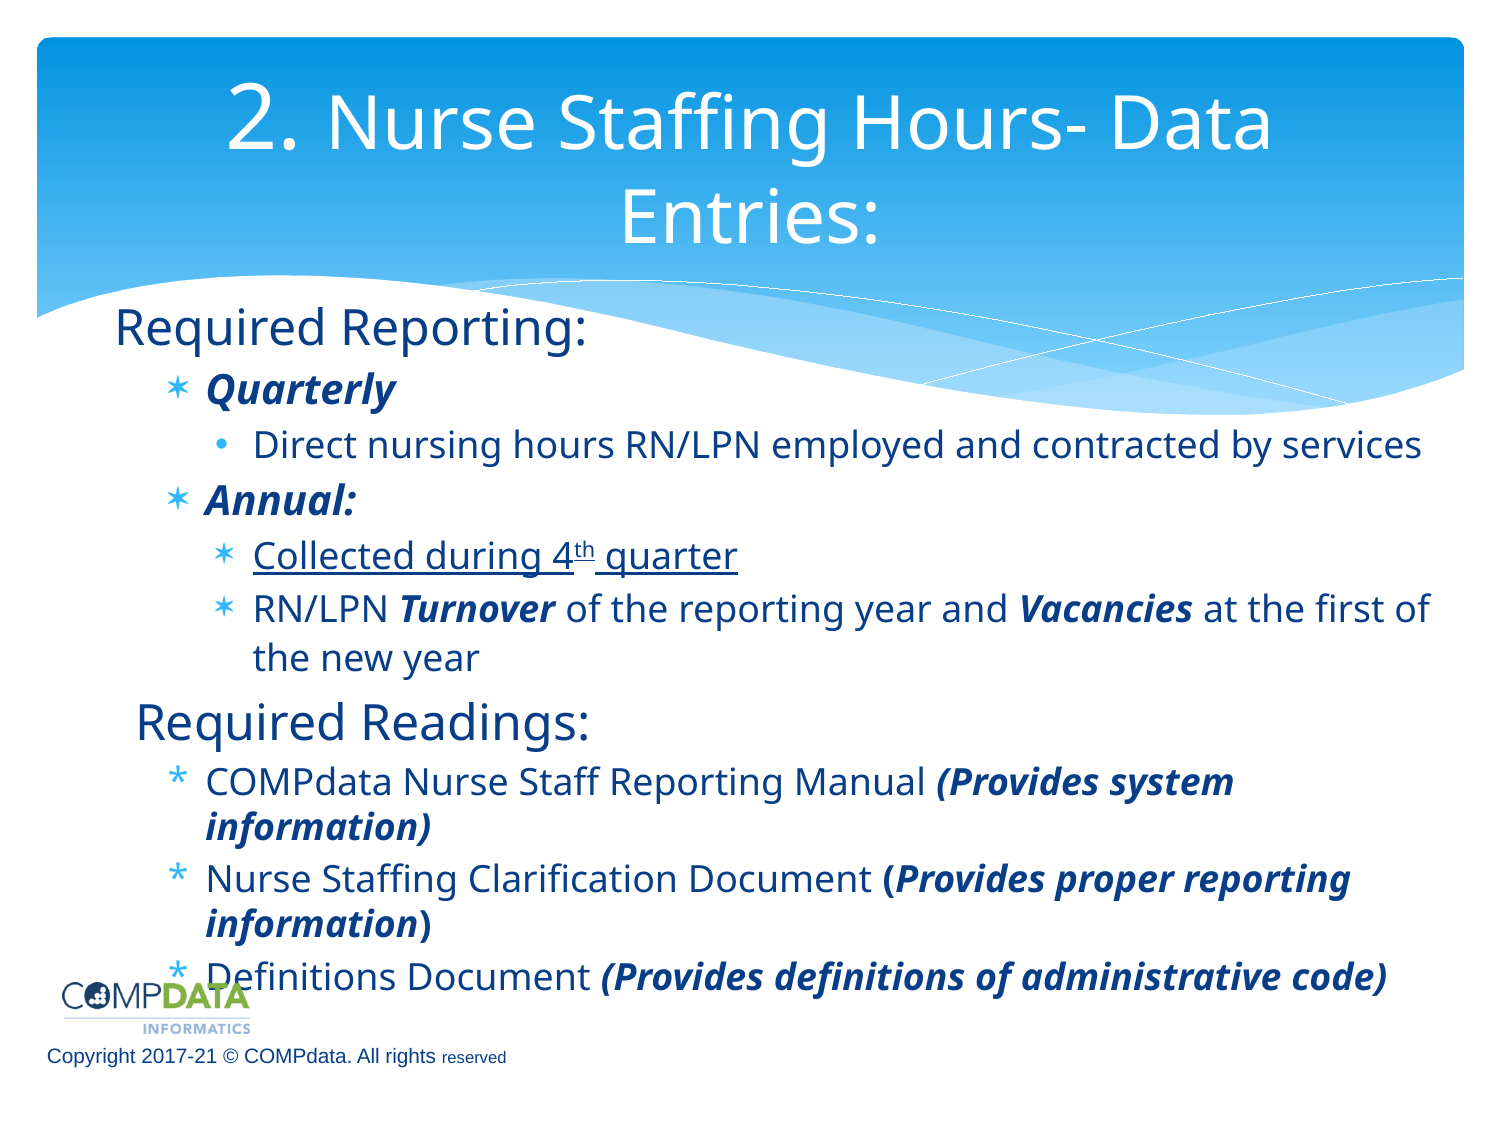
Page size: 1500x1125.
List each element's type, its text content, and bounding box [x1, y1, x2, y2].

footer Copyright 2017-21 © COMPdata. All rights reserved [31, 1025, 653, 1086]
title 2. Nurse Staffing Hours- Data Entries: [75, 55, 1425, 261]
picture [62, 982, 251, 1034]
text_box [1360, 551, 1391, 702]
list Required Reporting: Quarterly Direct nursing hours RN/LPN employed and contracted by services Annual: Collected during 4th quarter RN/LPN Turnover of the reporting year and Vacancies at the first of the new year Required Readings: COMPdata Nurse Staff Reporting Manual (Provides system information) Nurse Staffing Clarification Document (Provides proper reporting information) Definitions Document (Provides definitions of administrative code) [50, 287, 1475, 1023]
